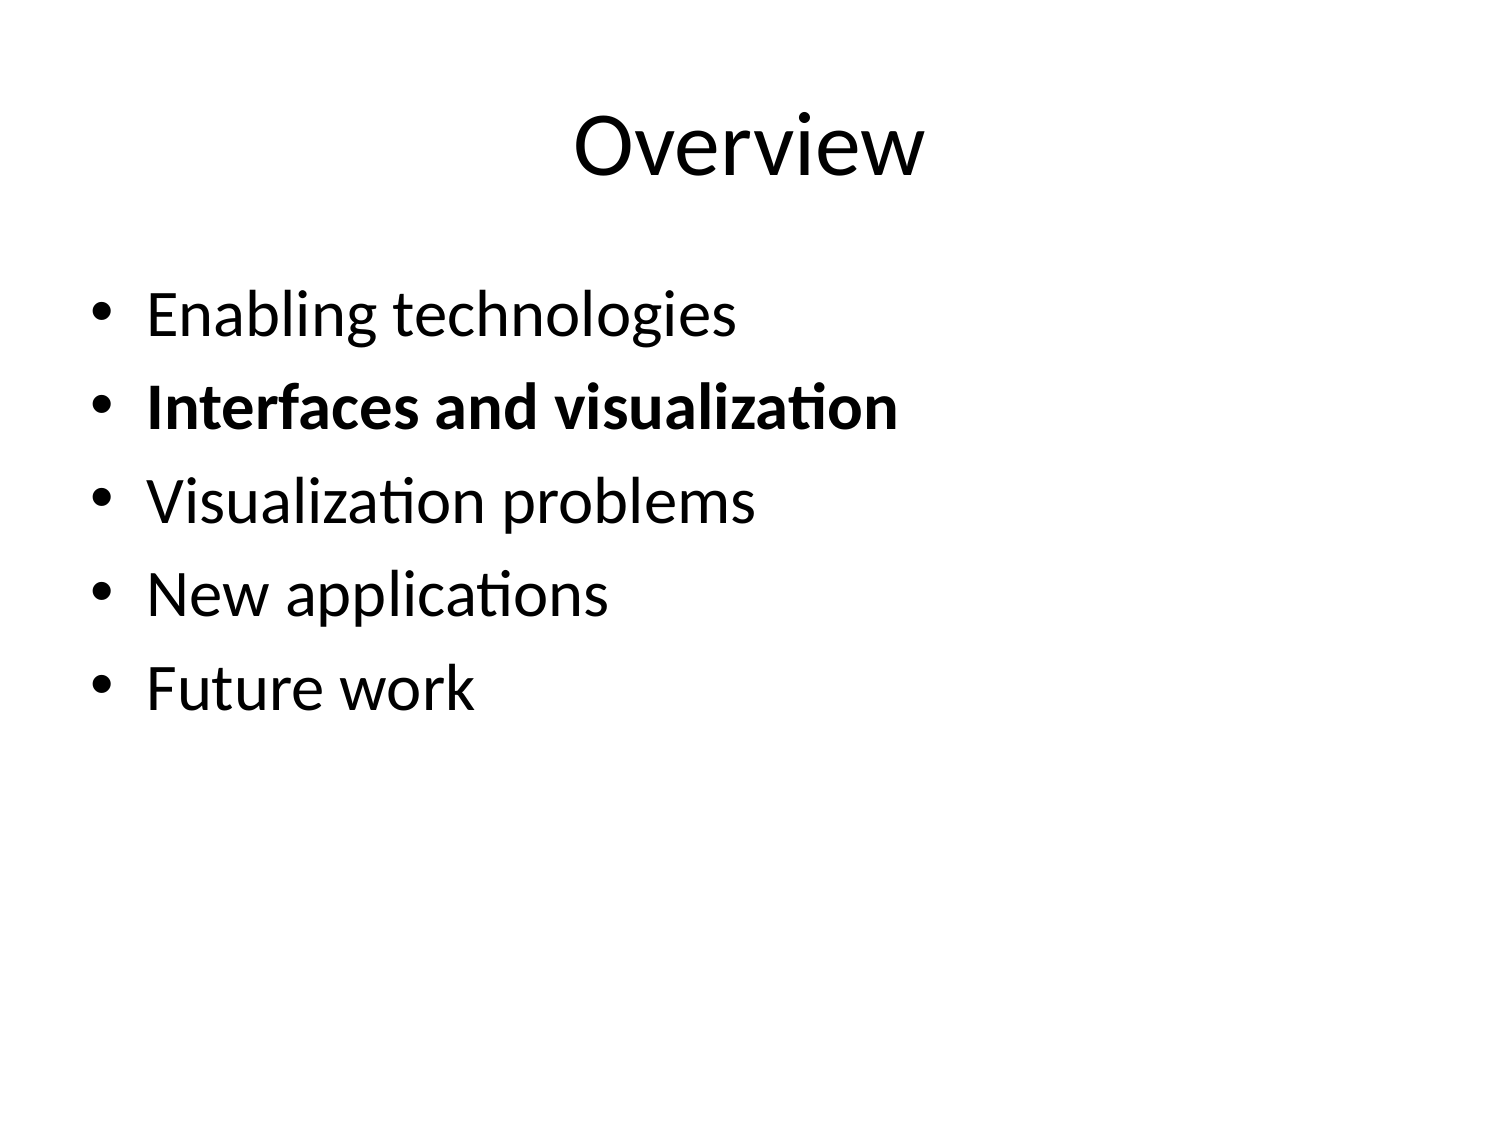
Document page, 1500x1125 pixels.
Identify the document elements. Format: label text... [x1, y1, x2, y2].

list Enabling technologies Interfaces and visualization Visualization problems New applications Future work [74, 262, 1426, 1006]
title Overview [74, 44, 1426, 233]
